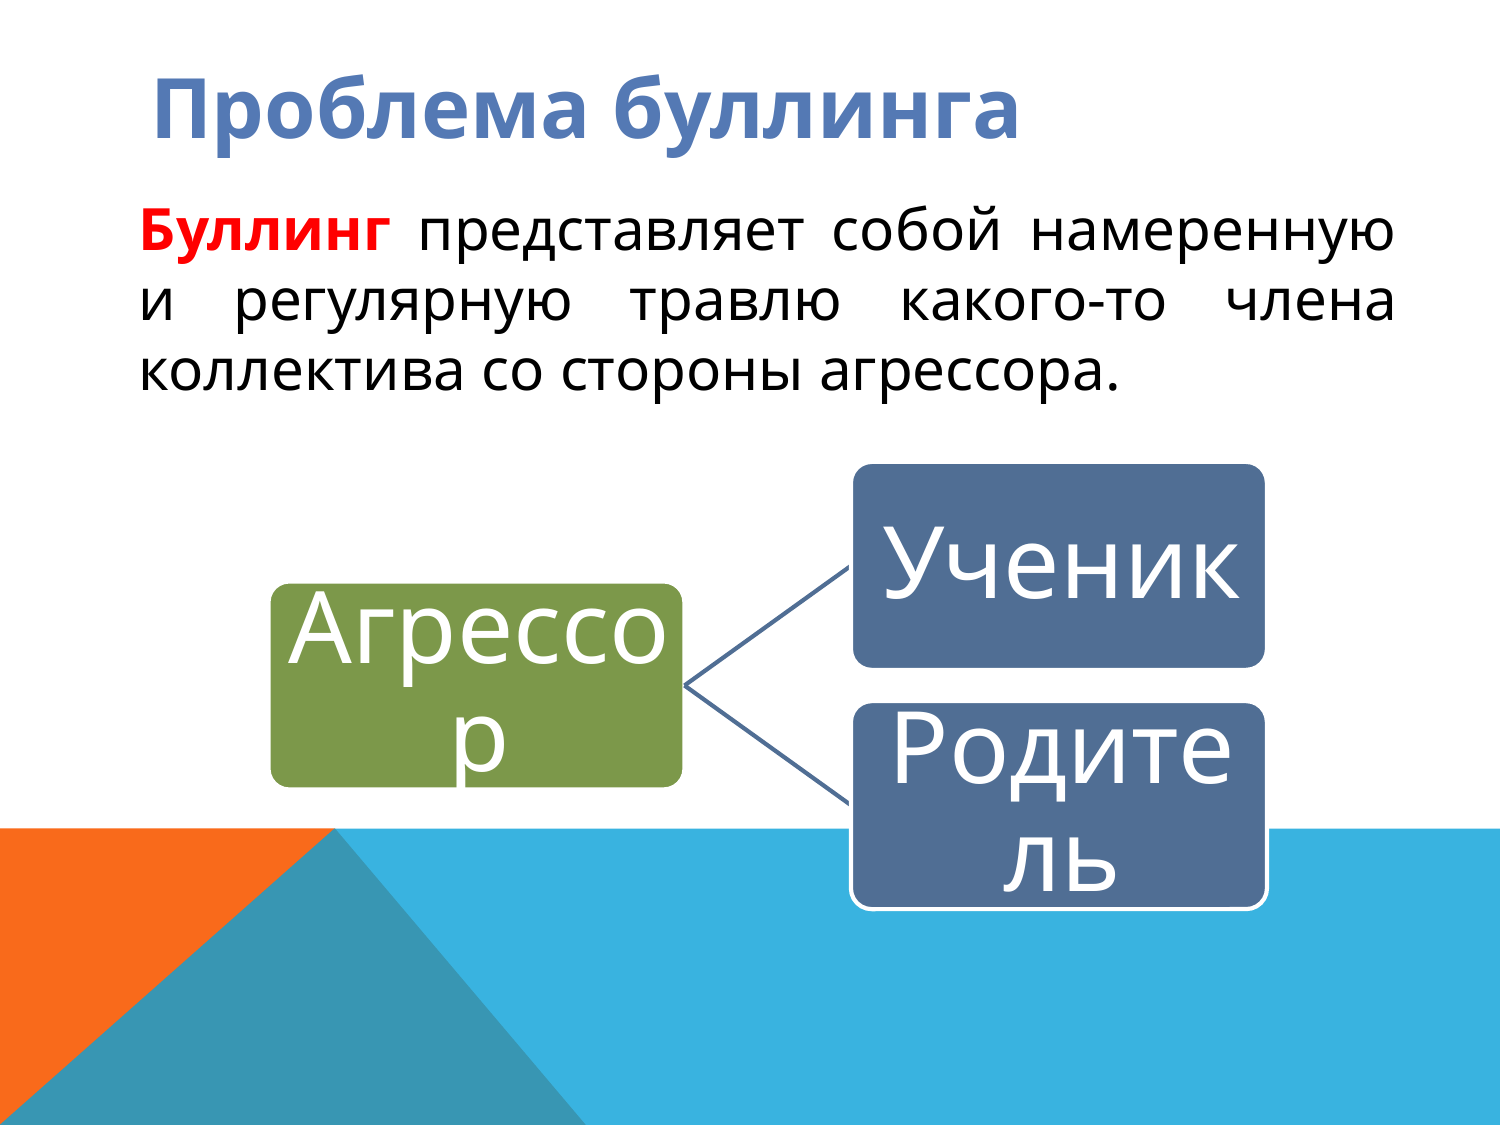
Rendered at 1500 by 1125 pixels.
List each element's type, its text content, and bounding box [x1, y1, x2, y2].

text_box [267, 325, 1268, 1045]
title Проблема буллинга [135, 60, 1369, 150]
text_box Буллинг представляет собой намеренную и регулярную травлю какого-то члена коллектива со стороны агрессора. [123, 184, 1412, 410]
